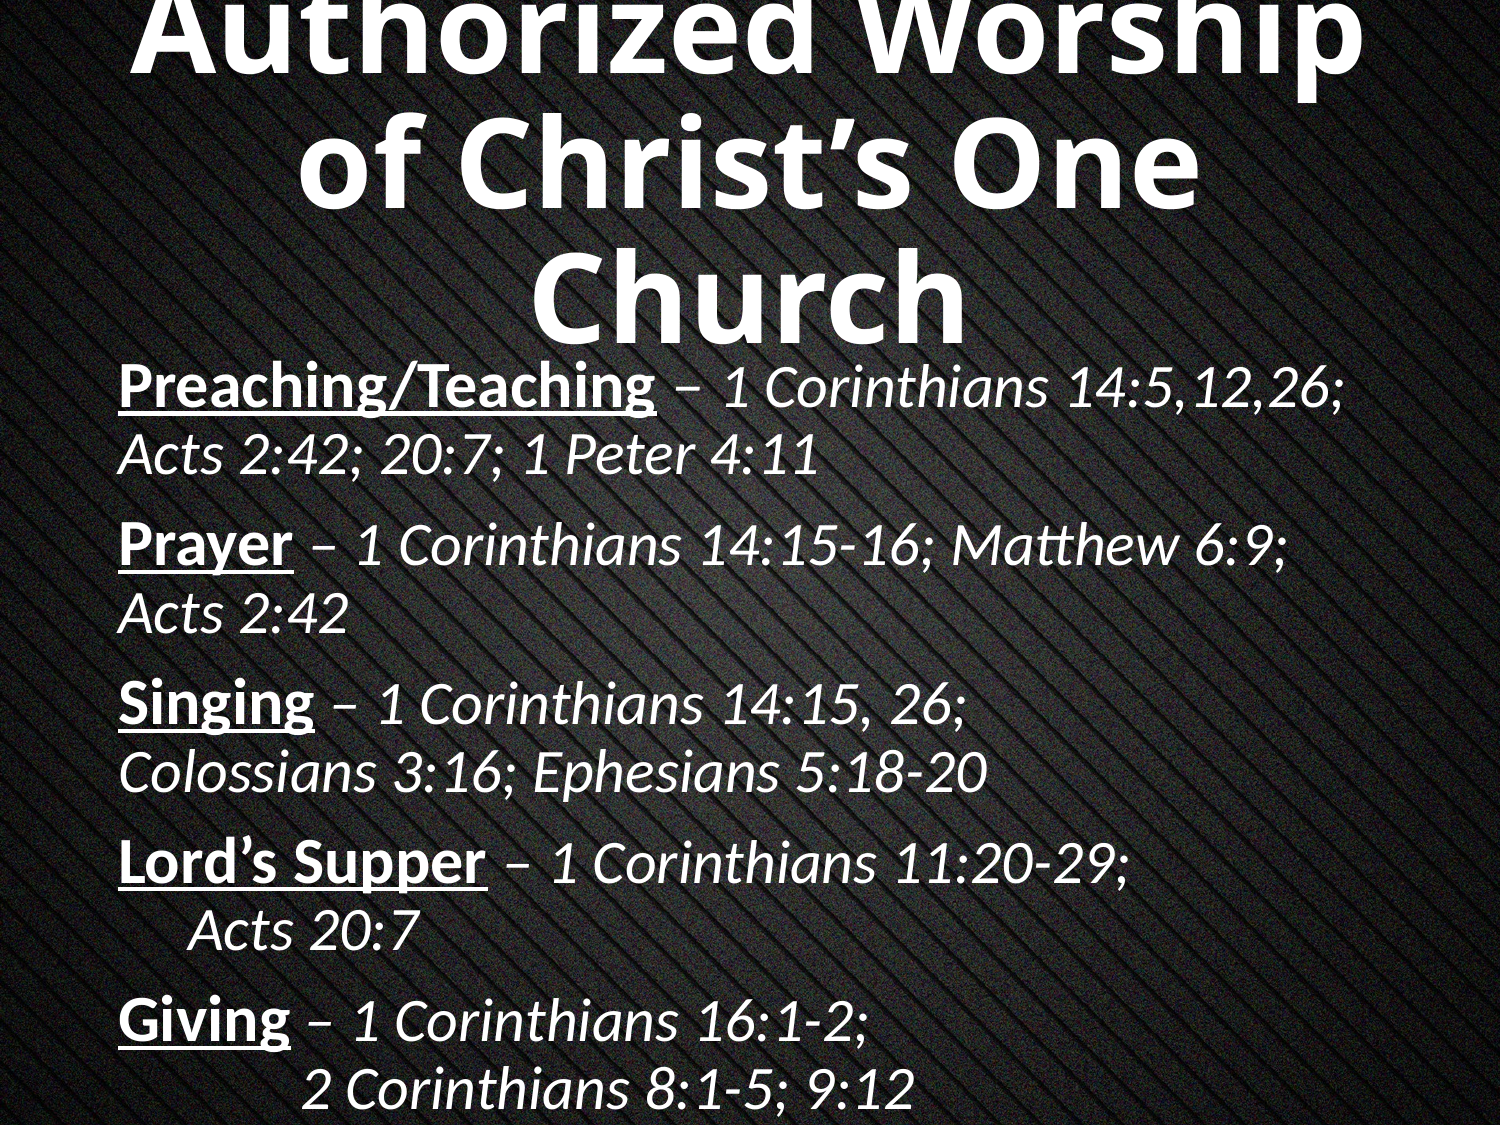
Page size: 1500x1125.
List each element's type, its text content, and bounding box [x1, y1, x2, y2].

title Authorized Worship of Christ’s One Church [103, 59, 1397, 278]
list Preaching/Teaching – 1 Corinthians 14:5,12,26; Acts 2:42; 20:7; 1 Peter 4:11 Prayer – 1 Corinthians 14:15-16; Matthew 6:9; Acts 2:42 Singing – 1 Corinthians 14:15, 26; Colossians 3:16; Ephesians 5:18-20 Lord’s Supper – 1 Corinthians 11:20-29; Acts 20:7 Giving – 1 Corinthians 16:1-2; 2 Corinthians 8:1-5; 9:12 [103, 342, 1397, 1125]
picture [0, 0, 1500, 1125]
